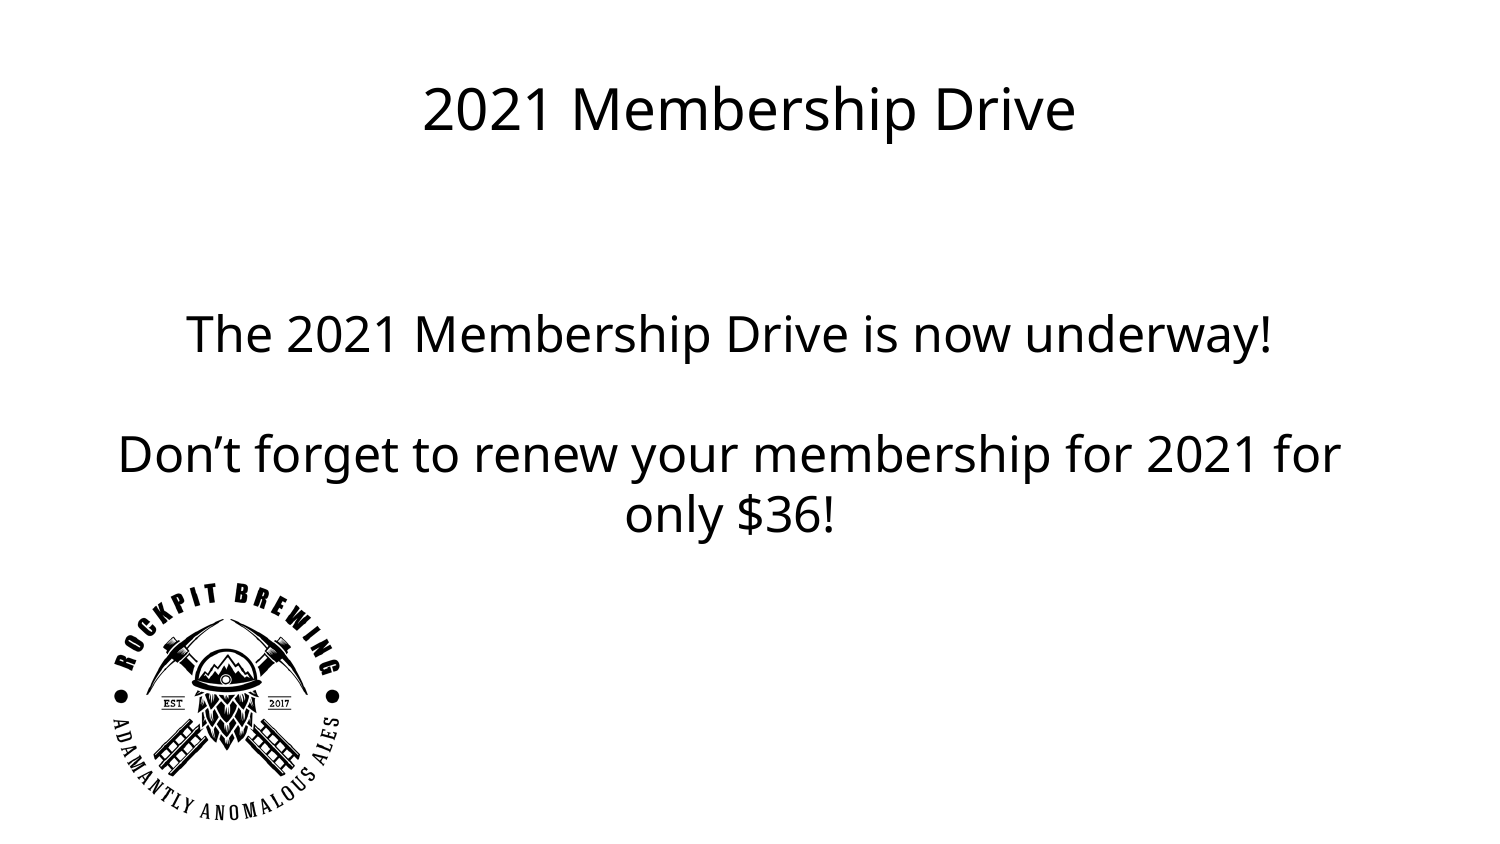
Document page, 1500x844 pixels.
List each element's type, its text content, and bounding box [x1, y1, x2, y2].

picture [103, 576, 351, 824]
text_box The 2021 Membership Drive is now underway! Don’t forget to renew your membership for 2021 for only $36! [103, 267, 1357, 577]
title 2021 Membership Drive [109, 4, 1391, 146]
